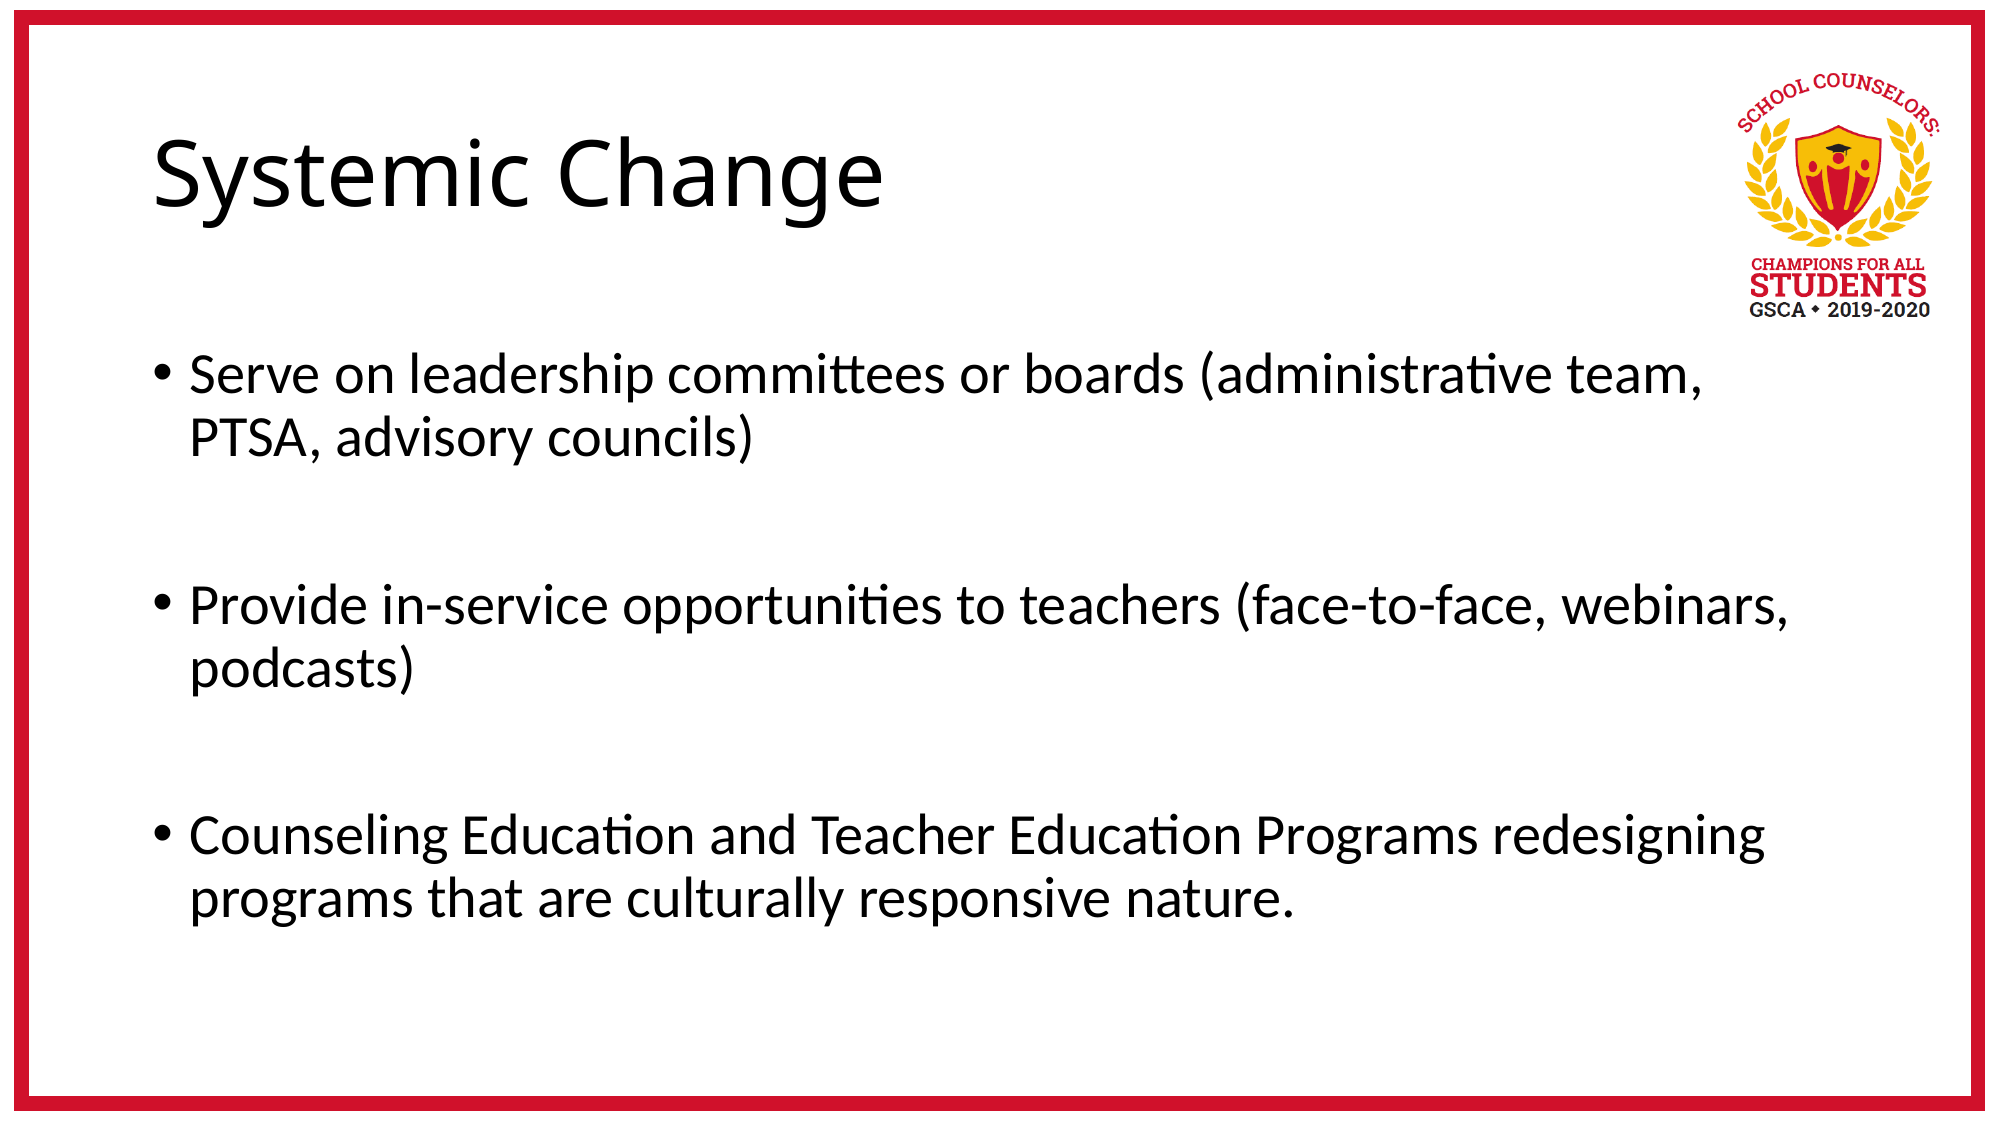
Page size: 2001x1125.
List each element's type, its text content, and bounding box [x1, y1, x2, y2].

picture [1730, 62, 1953, 325]
title Systemic Change [137, 68, 1714, 286]
list Serve on leadership committees or boards (administrative team, PTSA, advisory councils) Provide in-service opportunities to teachers (face-to-face, webinars, podcasts) Counseling Education and Teacher Education Programs redesigning programs that are culturally responsive nature. [137, 335, 1863, 1014]
